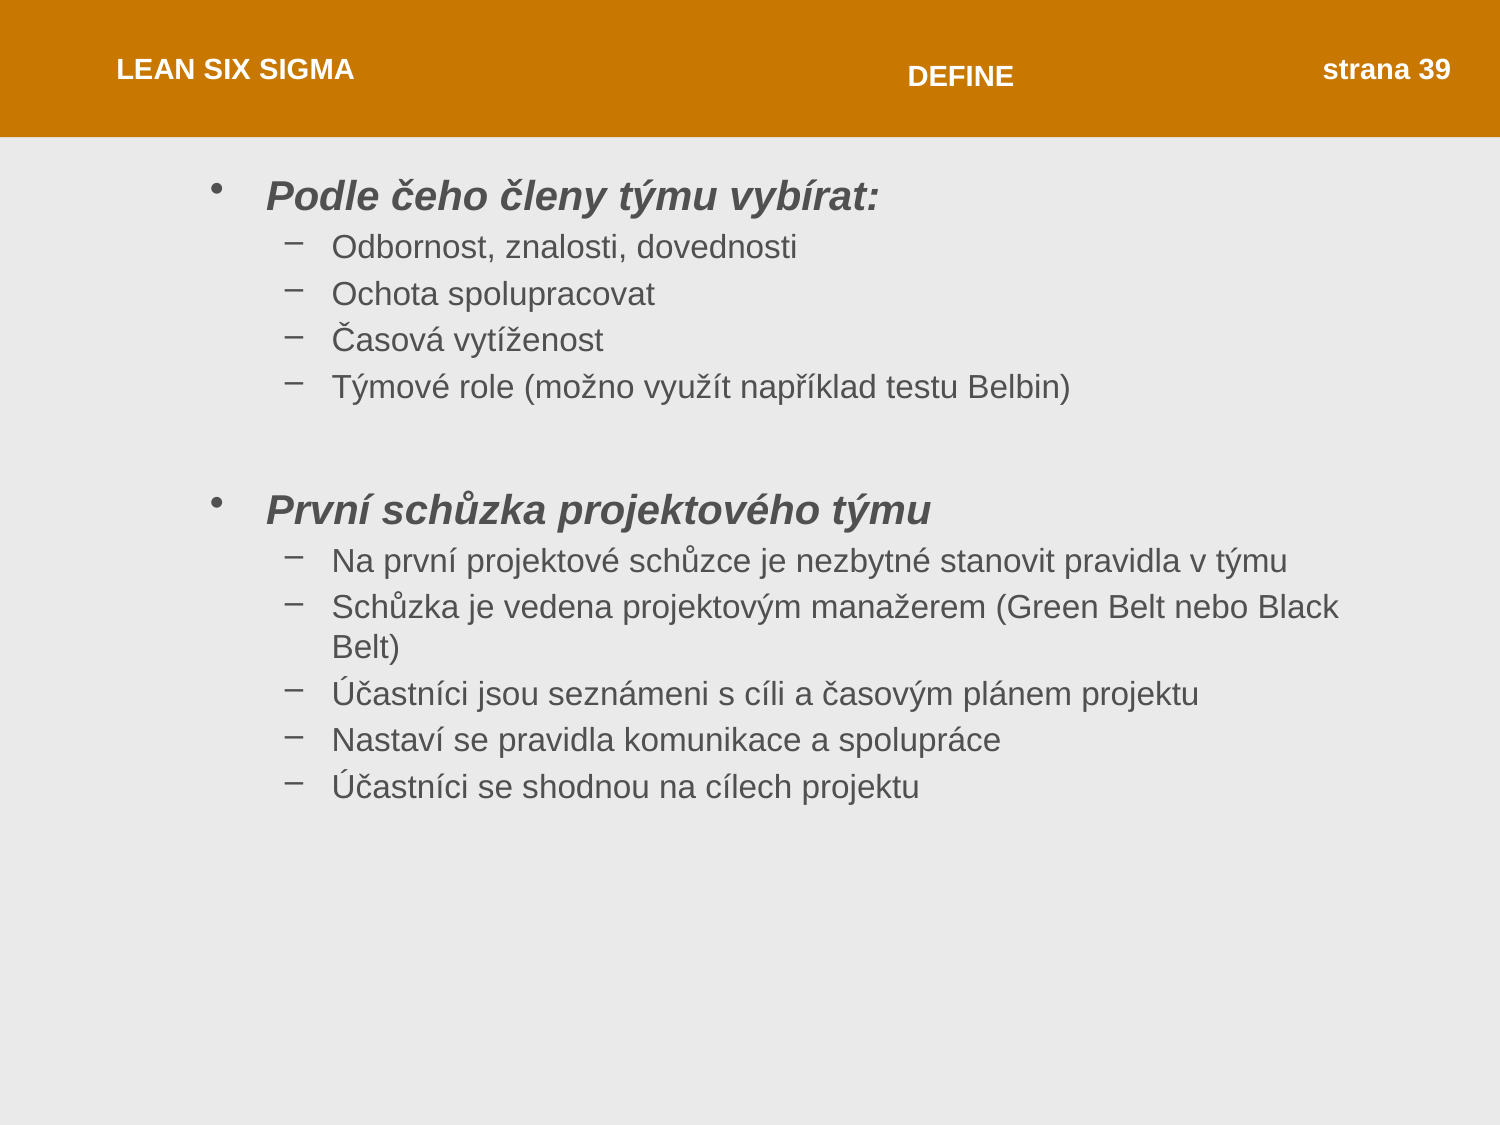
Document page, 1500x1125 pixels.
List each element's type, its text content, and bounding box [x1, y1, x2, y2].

list Podle čeho členy týmu vybírat: Odbornost, znalosti, dovednosti Ochota spolupracovat Časová vytíženost Týmové role (možno využít například testu Belbin) První schůzka projektového týmu Na první projektové schůzce je nezbytné stanovit pravidla v týmu Schůzka je vedena projektovým manažerem (Green Belt nebo Black Belt) Účastníci jsou seznámeni s cíli a časovým plánem projektu Nastaví se pravidla komunikace a spolupráce Účastníci se shodnou na cílech projektu [194, 160, 1425, 1005]
text_box DEFINE [679, 50, 1030, 129]
text_box LEAN SIX SIGMA [19, 42, 370, 121]
slide_number strana 39 [1115, 42, 1467, 122]
